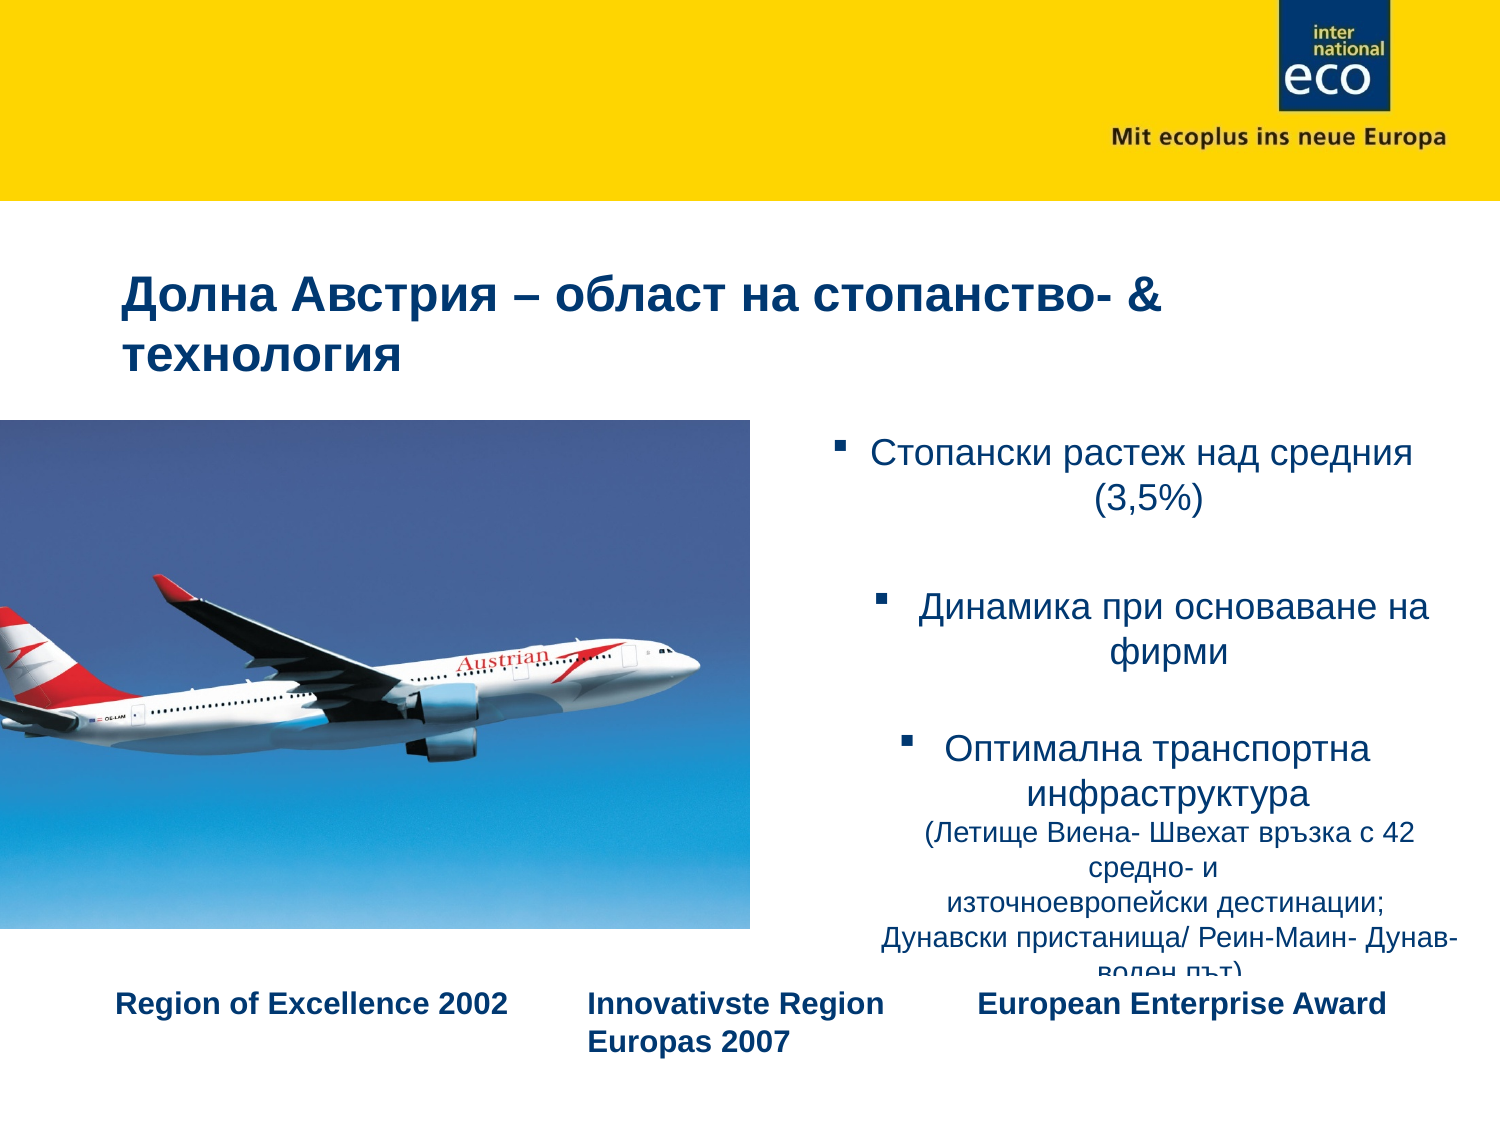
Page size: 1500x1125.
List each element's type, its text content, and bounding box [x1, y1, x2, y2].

picture [0, 420, 751, 929]
picture [0, 0, 1500, 201]
text_box Оптимална транспортна инфраструктура (Летище Виена- Швехат връзка с 42 средно- и източноевропейски дестинации; Дунавски пристанища/ Реин-Maин- Дунав- воден път) [797, 716, 1483, 953]
list Стопански растеж над средния (3,5%) [797, 420, 1460, 528]
text_box Innovativste Region Europas 2007 [572, 976, 904, 1047]
text_box Region of Excellence 2002 [100, 976, 526, 1106]
text_box Динамика при основаване на фирми [797, 574, 1500, 669]
title Долна Австрия – област на стопанство- & технология [106, 253, 1394, 375]
text_box European Enterprise Award [962, 976, 1436, 1047]
